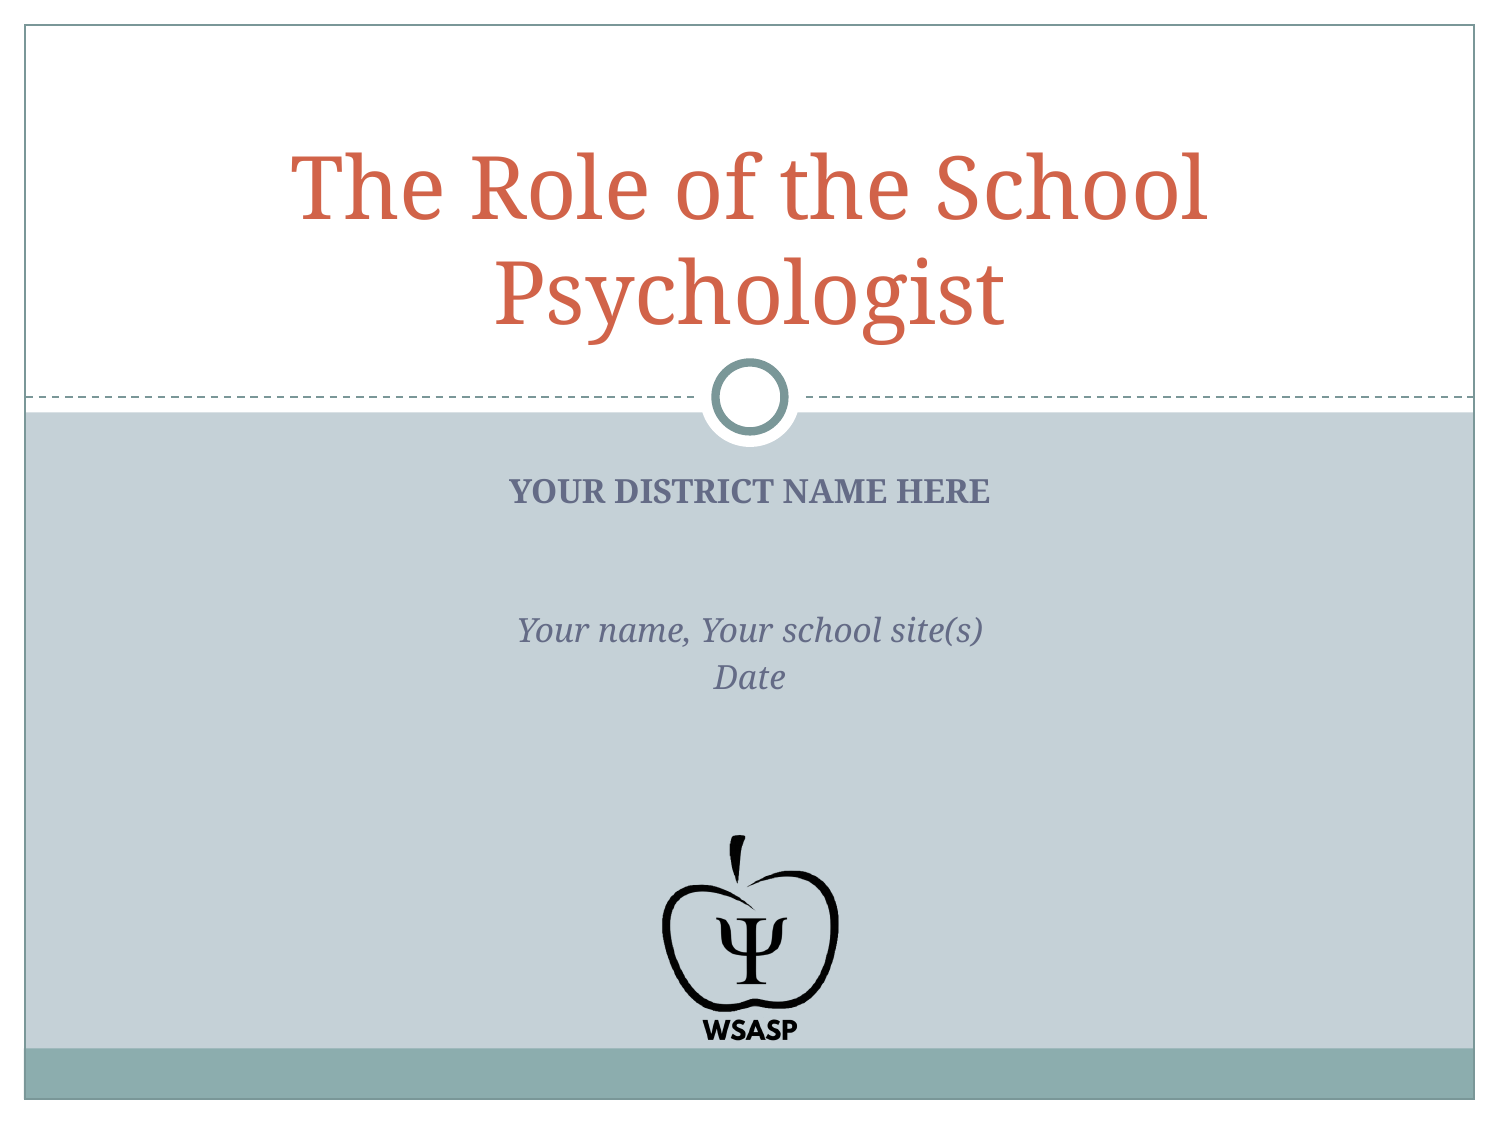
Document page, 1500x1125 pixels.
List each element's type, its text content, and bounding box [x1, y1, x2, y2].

subtitle YOUR DISTRICT NAME HERE Your name, Your school site(s) Date [225, 462, 1275, 750]
title The Role of the School Psychologist [112, 62, 1388, 350]
picture [636, 826, 864, 1053]
